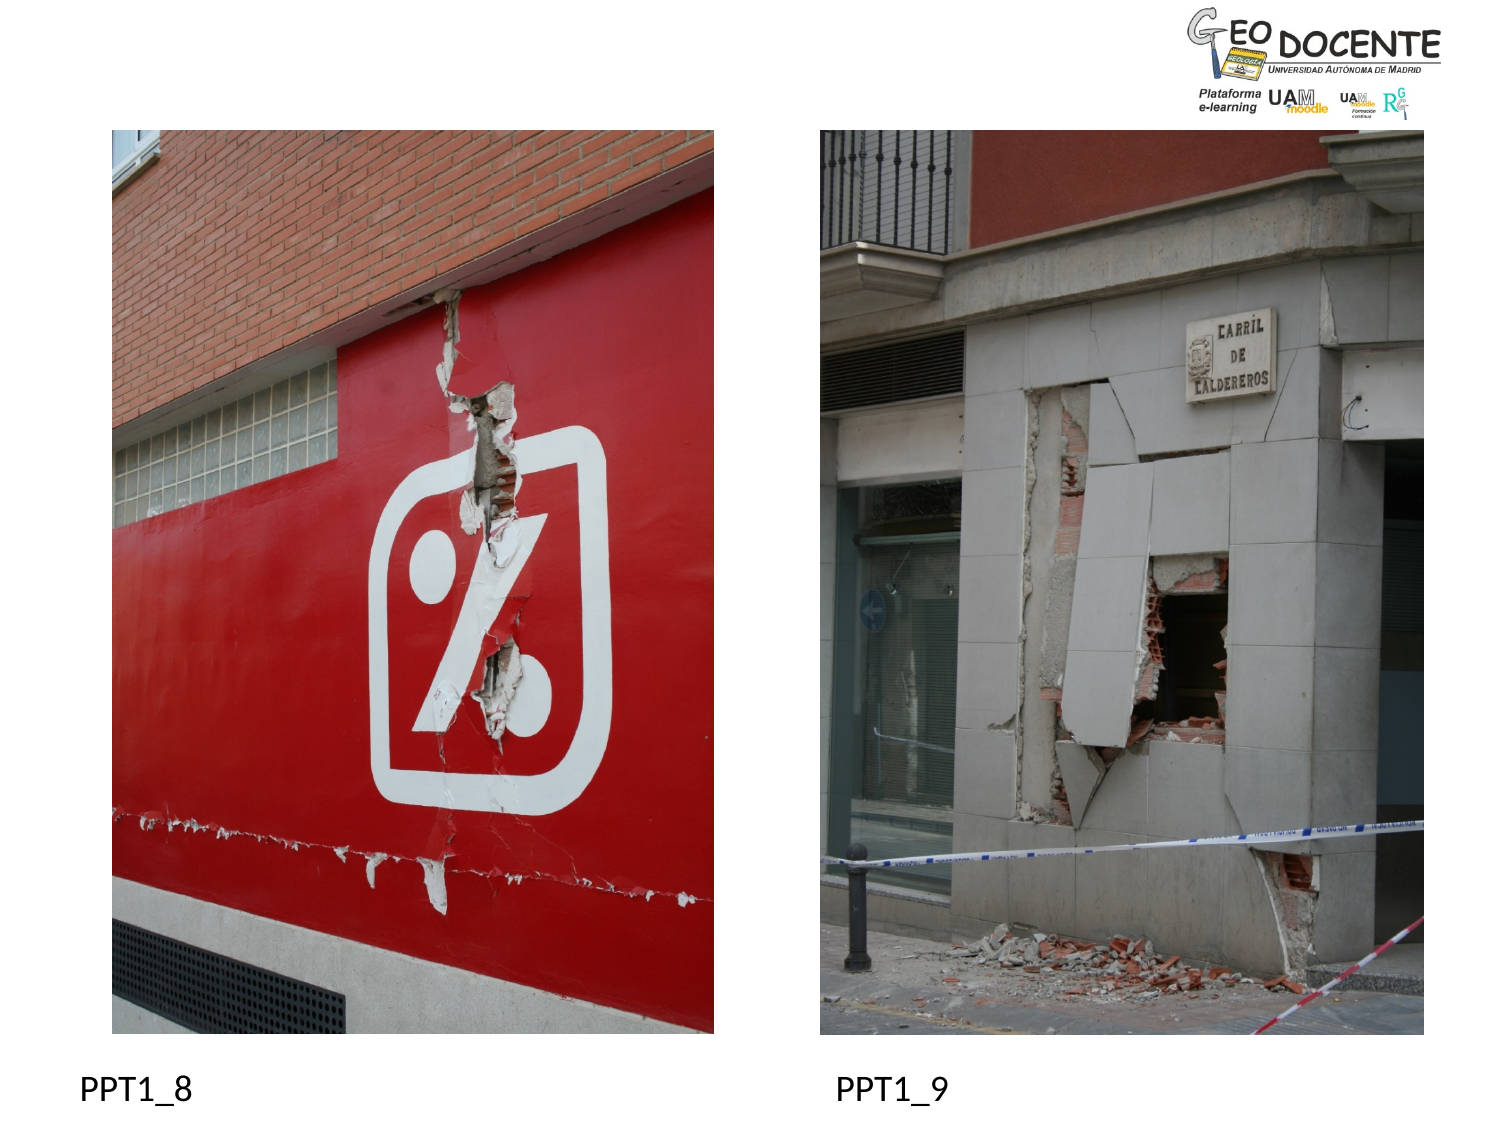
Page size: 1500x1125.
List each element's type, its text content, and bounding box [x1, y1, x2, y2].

picture [1186, 6, 1442, 121]
text_box PPT1_9 [820, 1057, 1022, 1117]
text_box PPT1_8 [64, 1057, 266, 1117]
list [111, 130, 715, 1034]
picture [820, 130, 1424, 1035]
